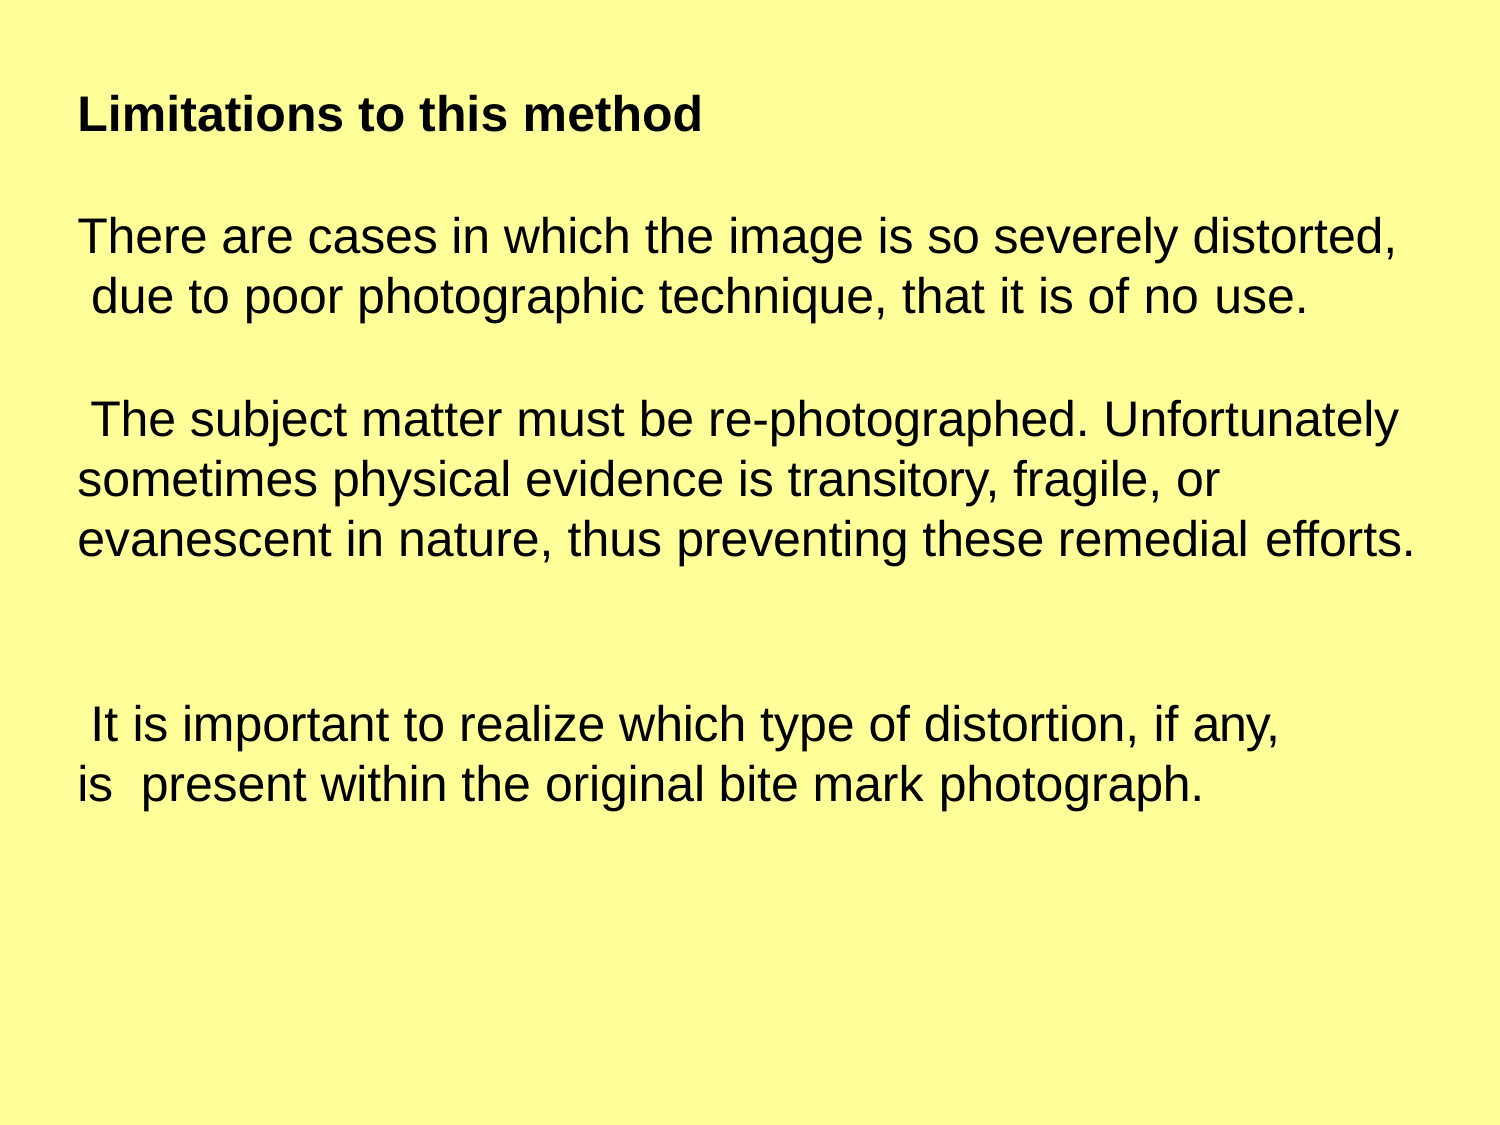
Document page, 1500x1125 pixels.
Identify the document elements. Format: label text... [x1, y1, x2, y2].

text_box Limitations to this method There are cases in which the image is so severely distorted, due to poor photographic technique, that it is of no use. The subject matter must be re-photographed. Unfortunately sometimes physical evidence is transitory, fragile, or evanescent in nature, thus preventing these remedial efforts. It is important to realize which type of distortion, if any, is present within the original bite mark photograph. [75, 79, 1422, 812]
